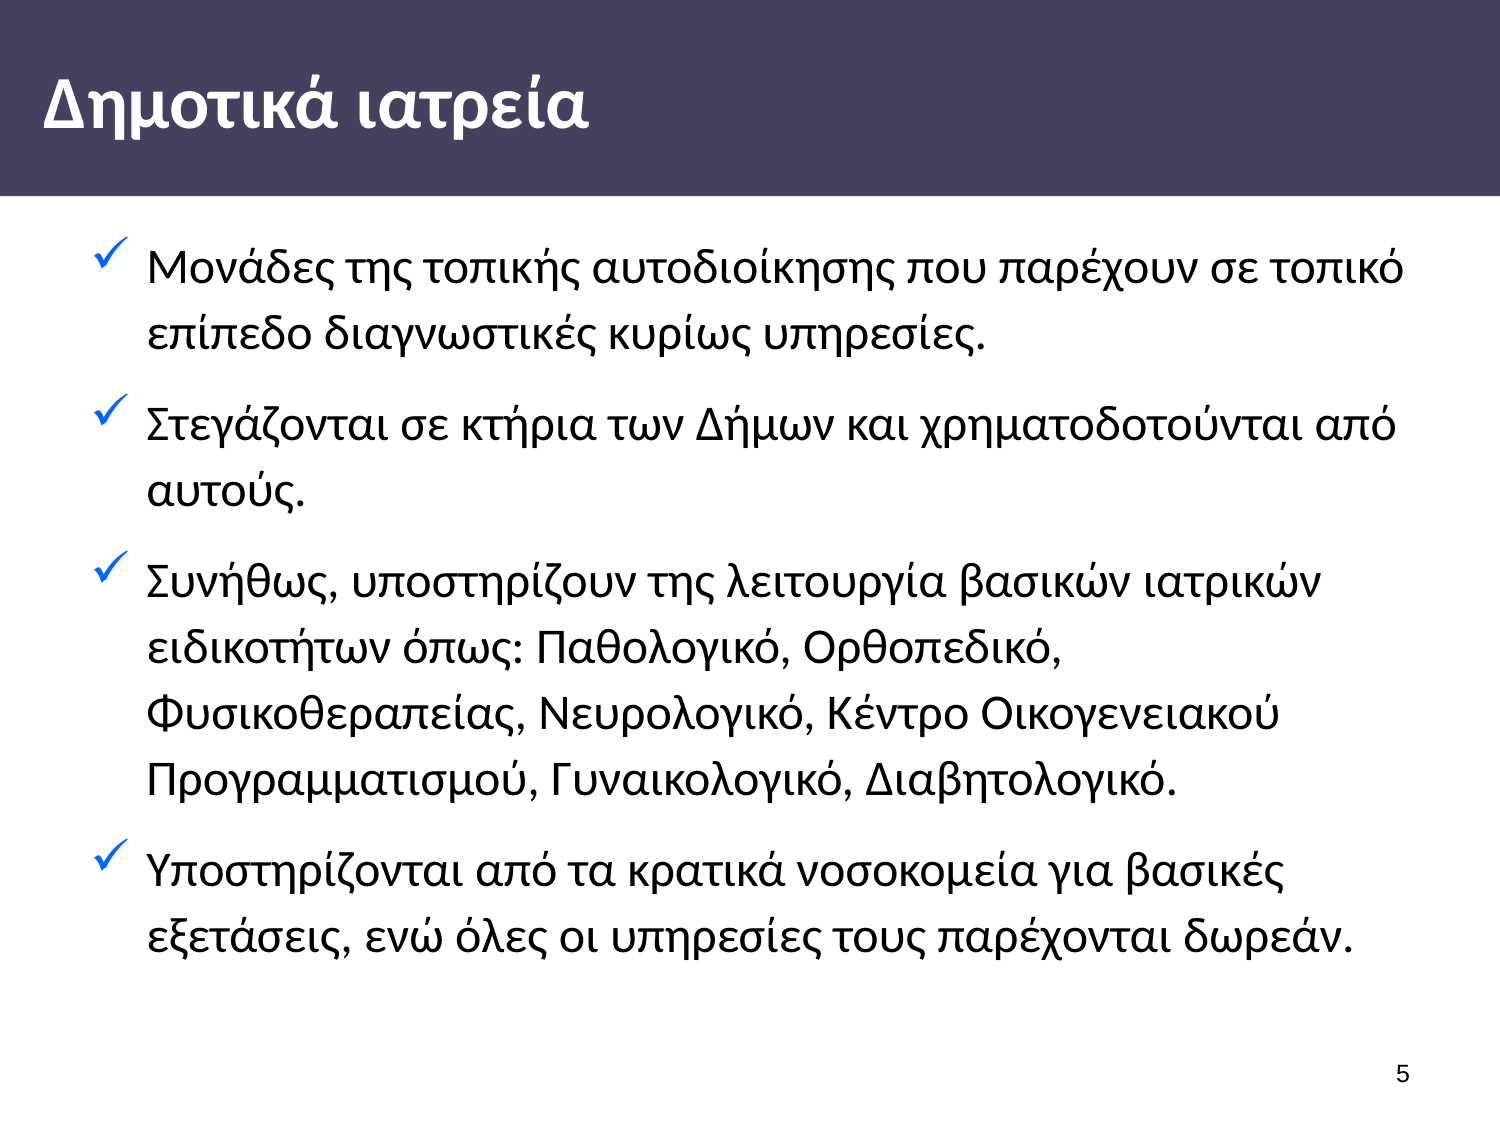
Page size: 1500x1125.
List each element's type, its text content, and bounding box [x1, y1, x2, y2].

slide_number 4 [1074, 1042, 1425, 1103]
title Δημοτικά ιατρεία [0, 0, 1500, 197]
list Μονάδες της τοπικής αυτοδιοίκησης που παρέχουν σε τοπικό επίπεδο διαγνωστικές κυρίως υπηρεσίες. Στεγάζονται σε κτήρια των Δήμων και χρηματοδοτούνται από αυτούς. Συνήθως, υποστηρίζουν της λειτουργία βασικών ιατρικών ειδικοτήτων όπως: Παθολογικό, Ορθοπεδικό, Φυσικοθεραπείας, Νευρολογικό, Κέντρο Οικογενειακού Προγραμματισμού, Γυναικολογικό, Διαβητολογικό. Υποστηρίζονται από τα κρατικά νοσοκομεία για βασικές εξετάσεις, ενώ όλες οι υπηρεσίες τους παρέχονται δωρεάν. [75, 219, 1425, 1024]
